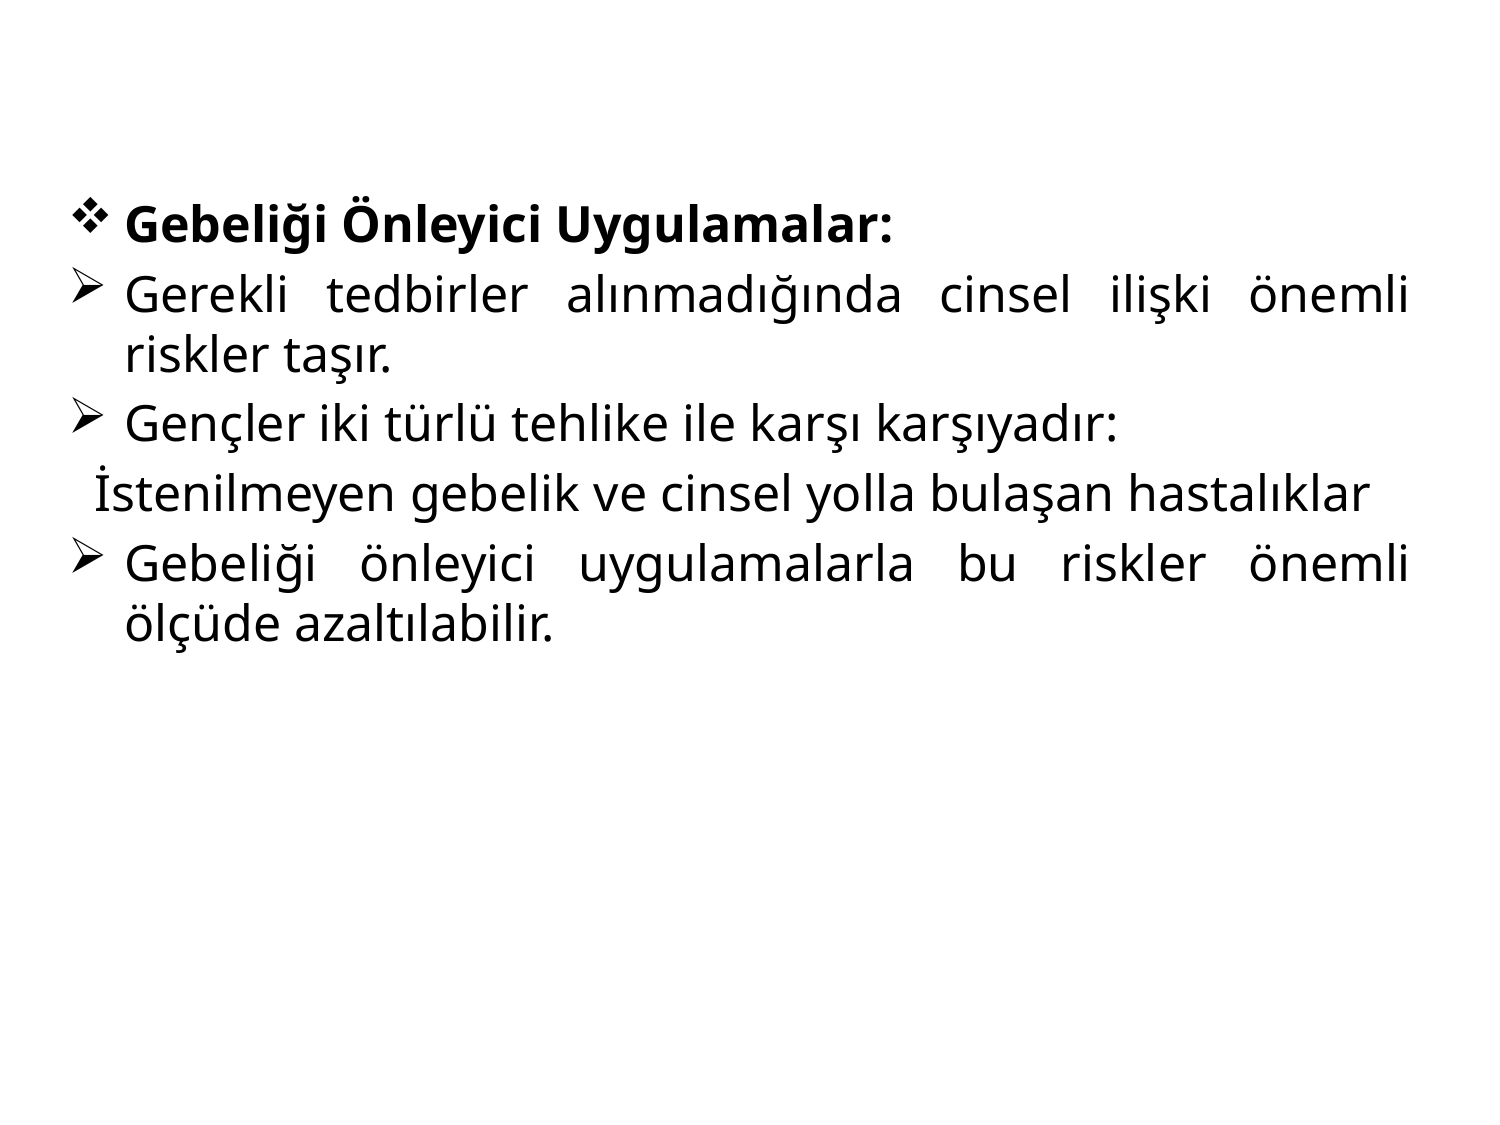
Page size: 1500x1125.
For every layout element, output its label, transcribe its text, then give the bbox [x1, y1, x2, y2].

list Gebeliği Önleyici Uygulamalar: Gerekli tedbirler alınmadığında cinsel ilişki önemli riskler taşır. Gençler iki türlü tehlike ile karşı karşıyadır: İstenilmeyen gebelik ve cinsel yolla bulaşan hastalıklar Gebeliği önleyici uygulamalarla bu riskler önemli ölçüde azaltılabilir. [53, 184, 1427, 693]
